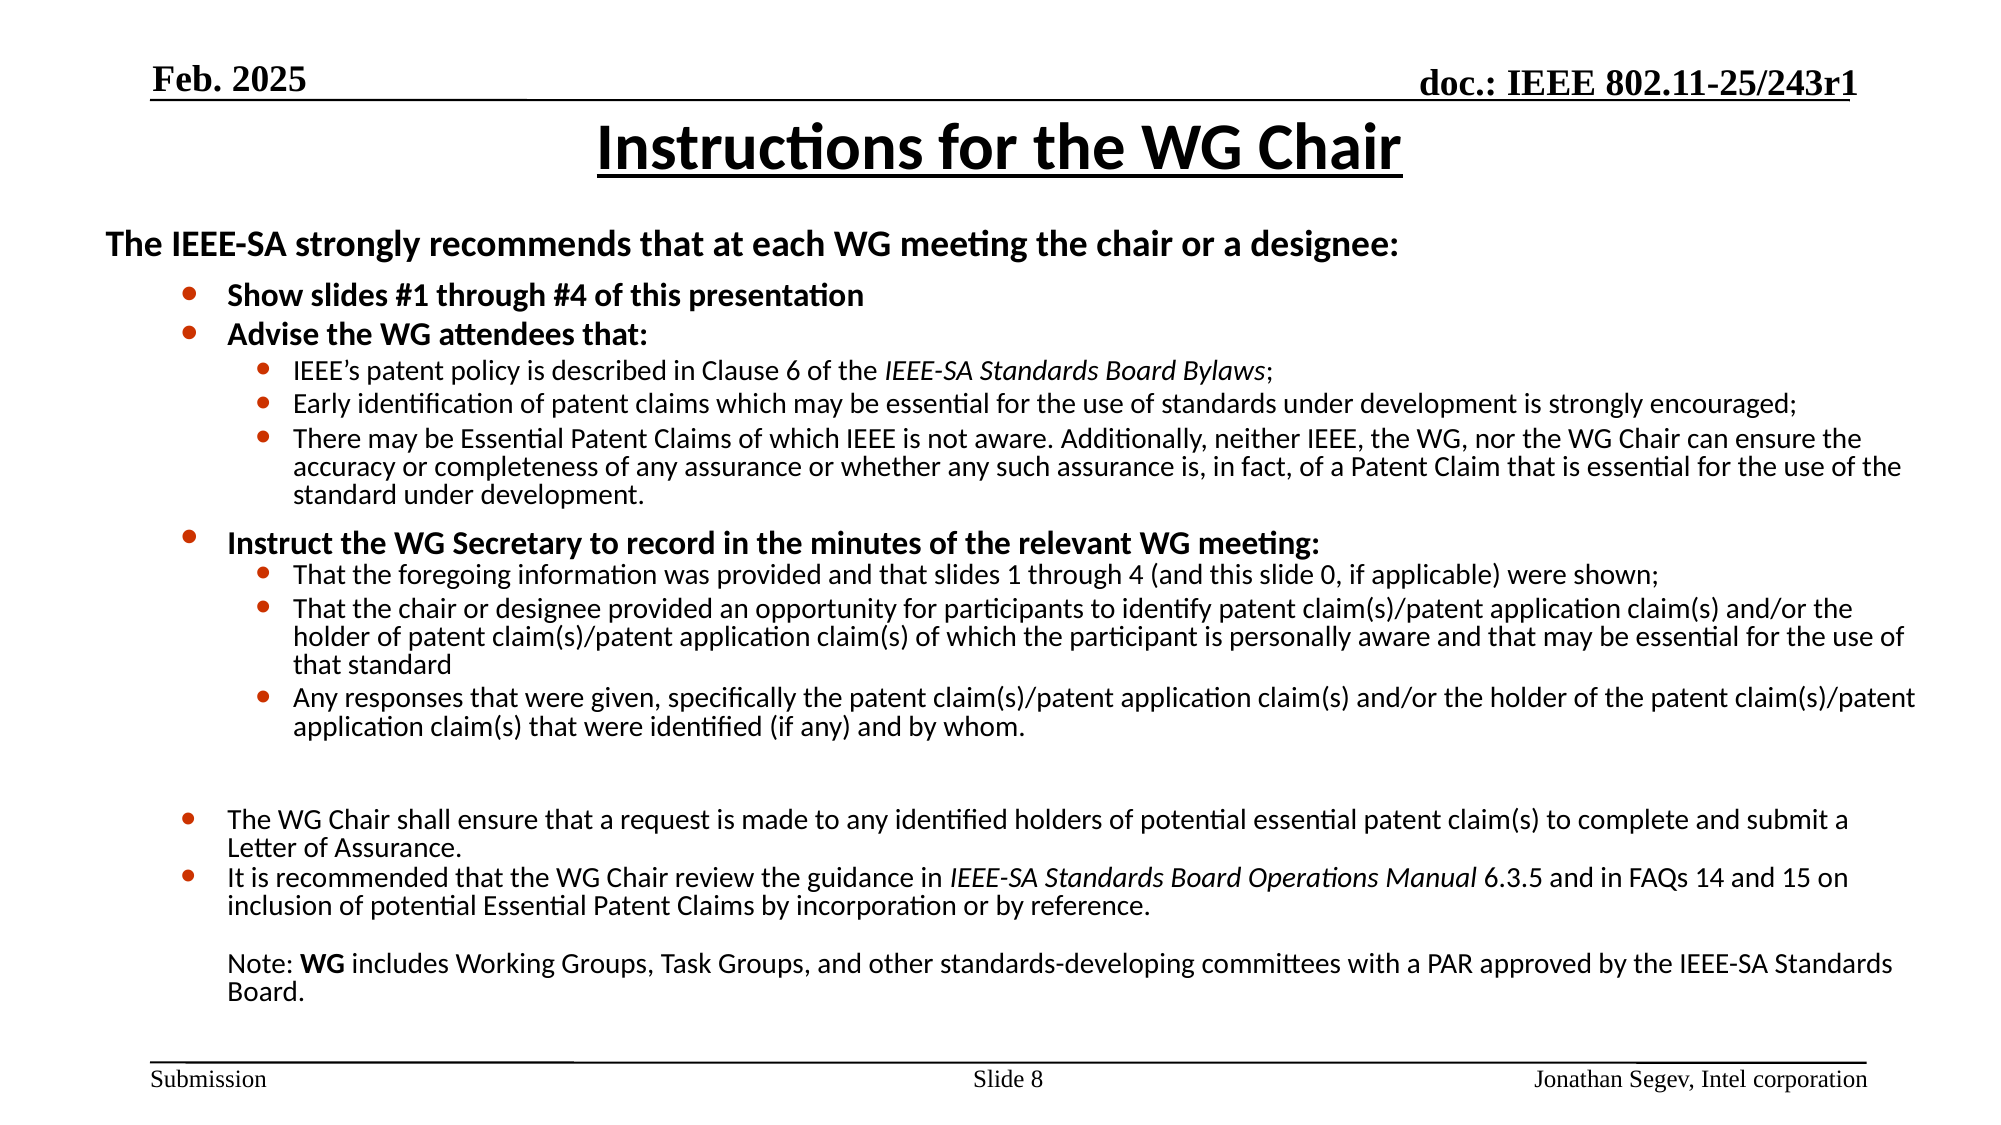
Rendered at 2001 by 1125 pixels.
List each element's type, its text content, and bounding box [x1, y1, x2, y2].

slide_number Slide 8 [950, 1061, 1067, 1123]
title Instructions for the WG Chair [149, 112, 1850, 173]
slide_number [152, 54, 563, 100]
list The IEEE-SA strongly recommends that at each WG meeting the chair or a designee: Show slides #1 through #4 of this presentation Advise the WG attendees that: IEEE’s patent policy is described in Clause 6 of the IEEE-SA Standards Board Bylaws; Early identification of patent claims which may be essential for the use of standards under development is strongly encouraged; There may be Essential Patent Claims of which IEEE is not aware. Additionally, neither IEEE, the WG, nor the WG Chair can ensure the accuracy or completeness of any assurance or whether any such assurance is, in fact, of a Patent Claim that is essential for the use of the standard under development. Instruct the WG Secretary to record in the minutes of the relevant WG meeting: That the foregoing information was provided and that slides 1 through 4 (and this slide 0, if applicable) were shown; That the chair or designee provided an opportunity for participants to identify patent claim(s)/patent application claim(s) and/or the holder of patent claim(s)/patent application claim(s) of which the participant is personally aware and that may be essential for the use of that standard Any responses that were given, specifically the patent claim(s)/patent application claim(s) and/or the holder of the patent claim(s)/patent application claim(s) that were identified (if any) and by whom. The WG Chair shall ensure that a request is made to any identified holders of potential essential patent claim(s) to complete and submit a Letter of Assurance. It is recommended that the WG Chair review the guidance in IEEE-SA Standards Board Operations Manual 6.3.5 and in FAQs 14 and 15 on inclusion of potential Essential Patent Claims by incorporation or by reference. Note: WG includes Working Groups, Task Groups, and other standards-developing committees with a PAR approved by the IEEE-SA Standards Board. [90, 219, 1934, 1000]
footer Jonathan Segev, Intel corporation [1171, 1061, 1869, 1093]
